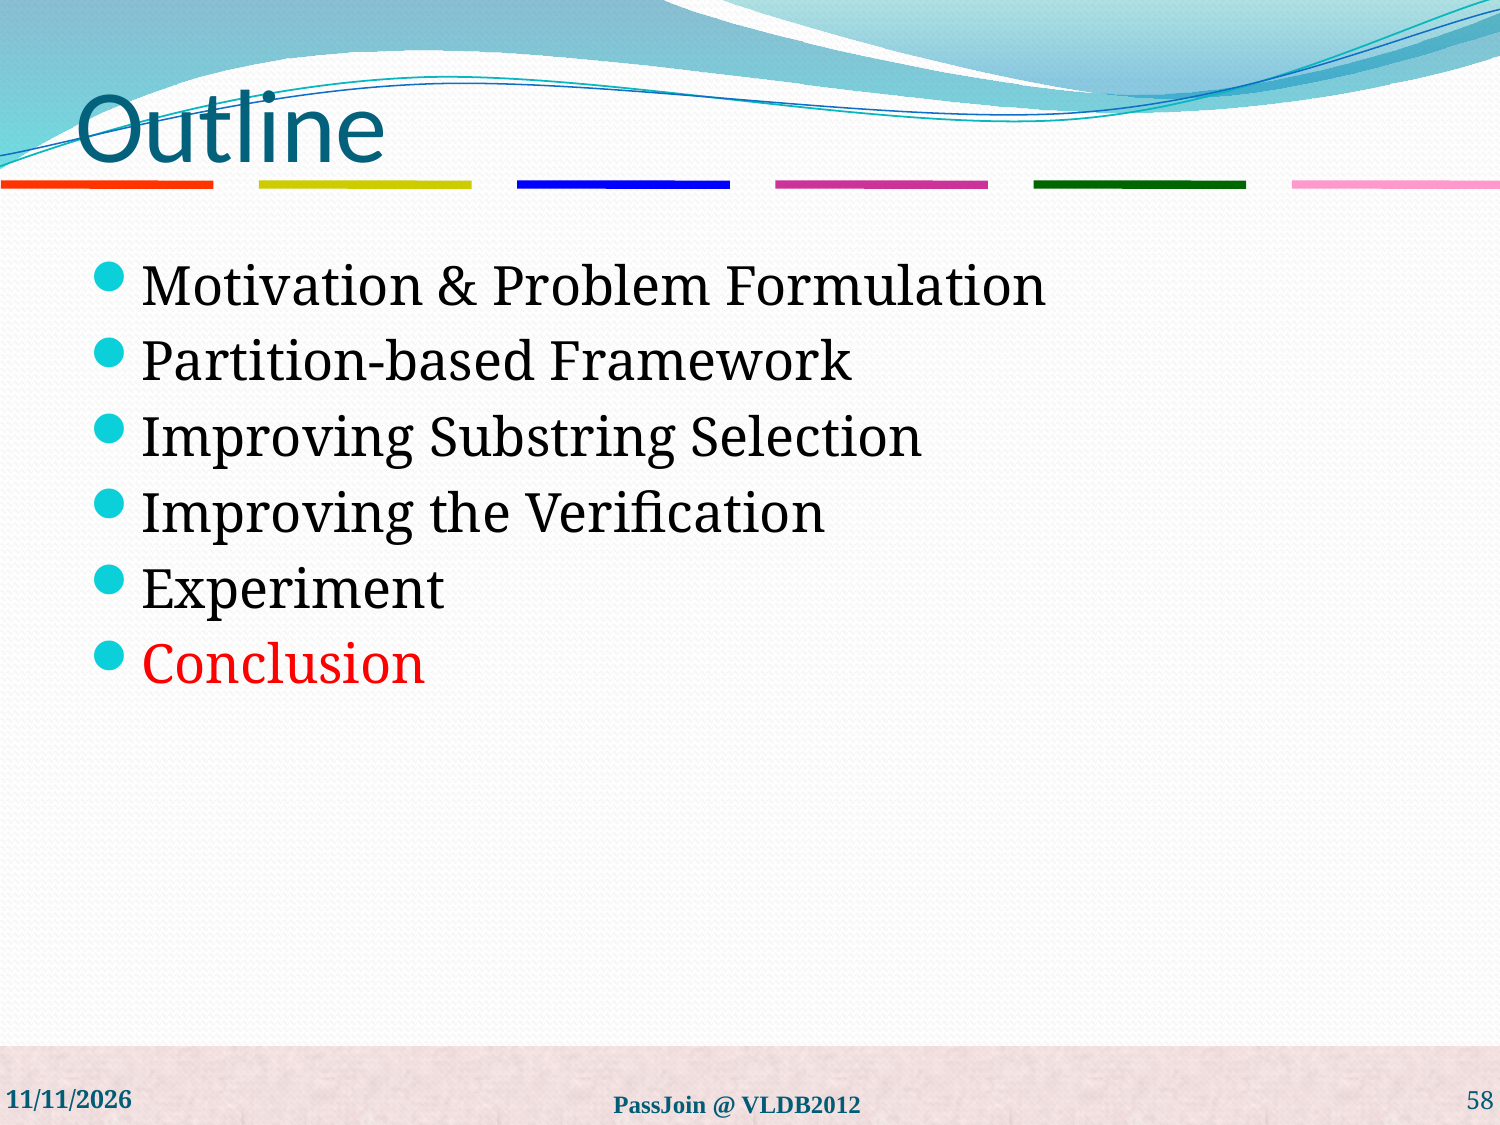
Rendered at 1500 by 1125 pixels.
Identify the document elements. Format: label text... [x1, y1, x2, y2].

footer PassJoin @ VLDB2012 [613, 1058, 1164, 1119]
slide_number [5, 1057, 356, 1118]
title Outline [75, 0, 1425, 183]
list Motivation & Problem Formulation Partition-based Framework Improving Substring Selection Improving the Verification Experiment Conclusion [75, 243, 1425, 964]
slide_number 58 [1369, 1058, 1495, 1119]
